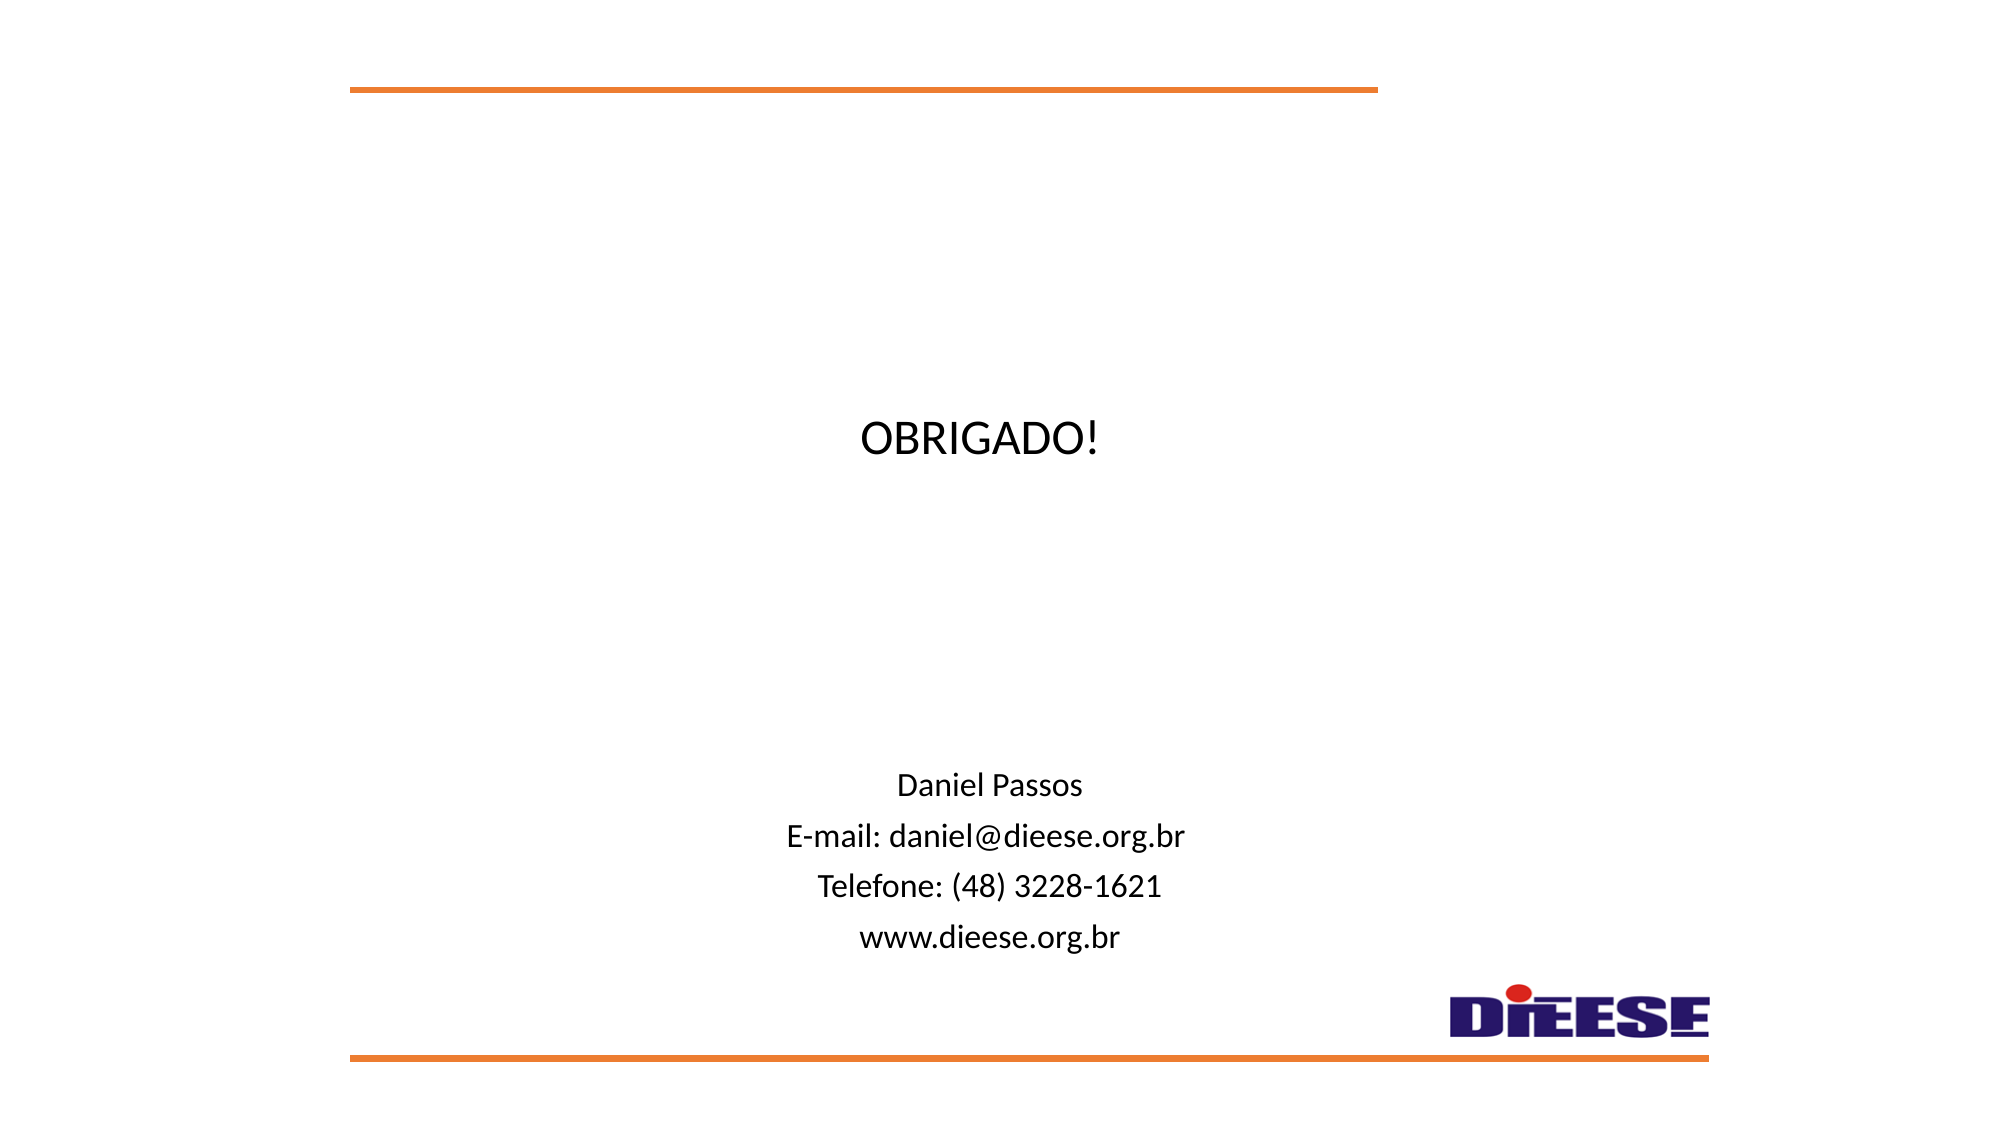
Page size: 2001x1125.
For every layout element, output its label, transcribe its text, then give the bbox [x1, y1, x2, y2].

subtitle Daniel Passos E-mail: daniel@dieese.org.br Telefone: (48) 3228-1621 www.dieese.org.br [529, 763, 1451, 965]
text_box OBRIGADO! [822, 397, 1150, 472]
picture [1450, 984, 1710, 1038]
